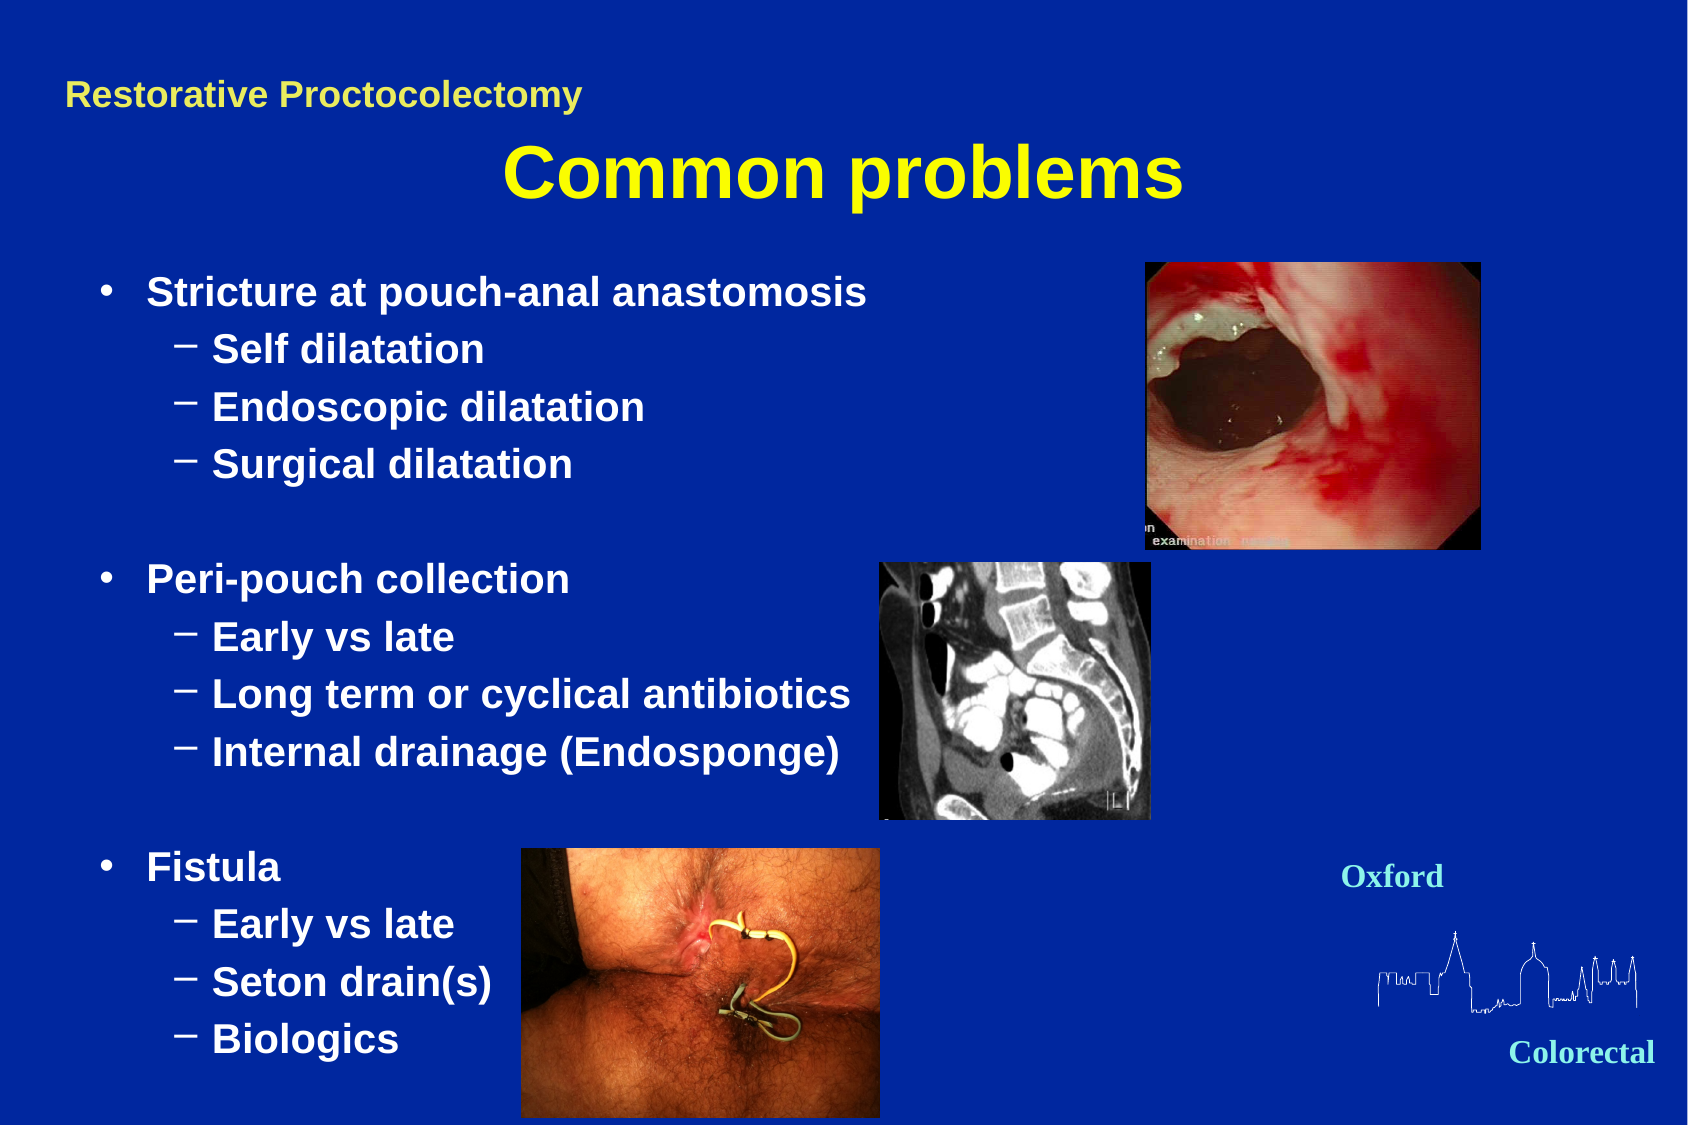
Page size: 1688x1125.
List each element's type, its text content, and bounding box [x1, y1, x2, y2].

picture [520, 848, 880, 1118]
list Stricture at pouch-anal anastomosis Self dilatation Endoscopic dilatation Surgical dilatation Peri-pouch collection Early vs late Long term or cyclical antibiotics Internal drainage (Endosponge) Fistula Early vs late Seton drain(s) Biologics [84, 262, 1604, 1005]
picture [878, 562, 1151, 821]
picture [1145, 262, 1481, 550]
title Common problems [84, 45, 1604, 233]
